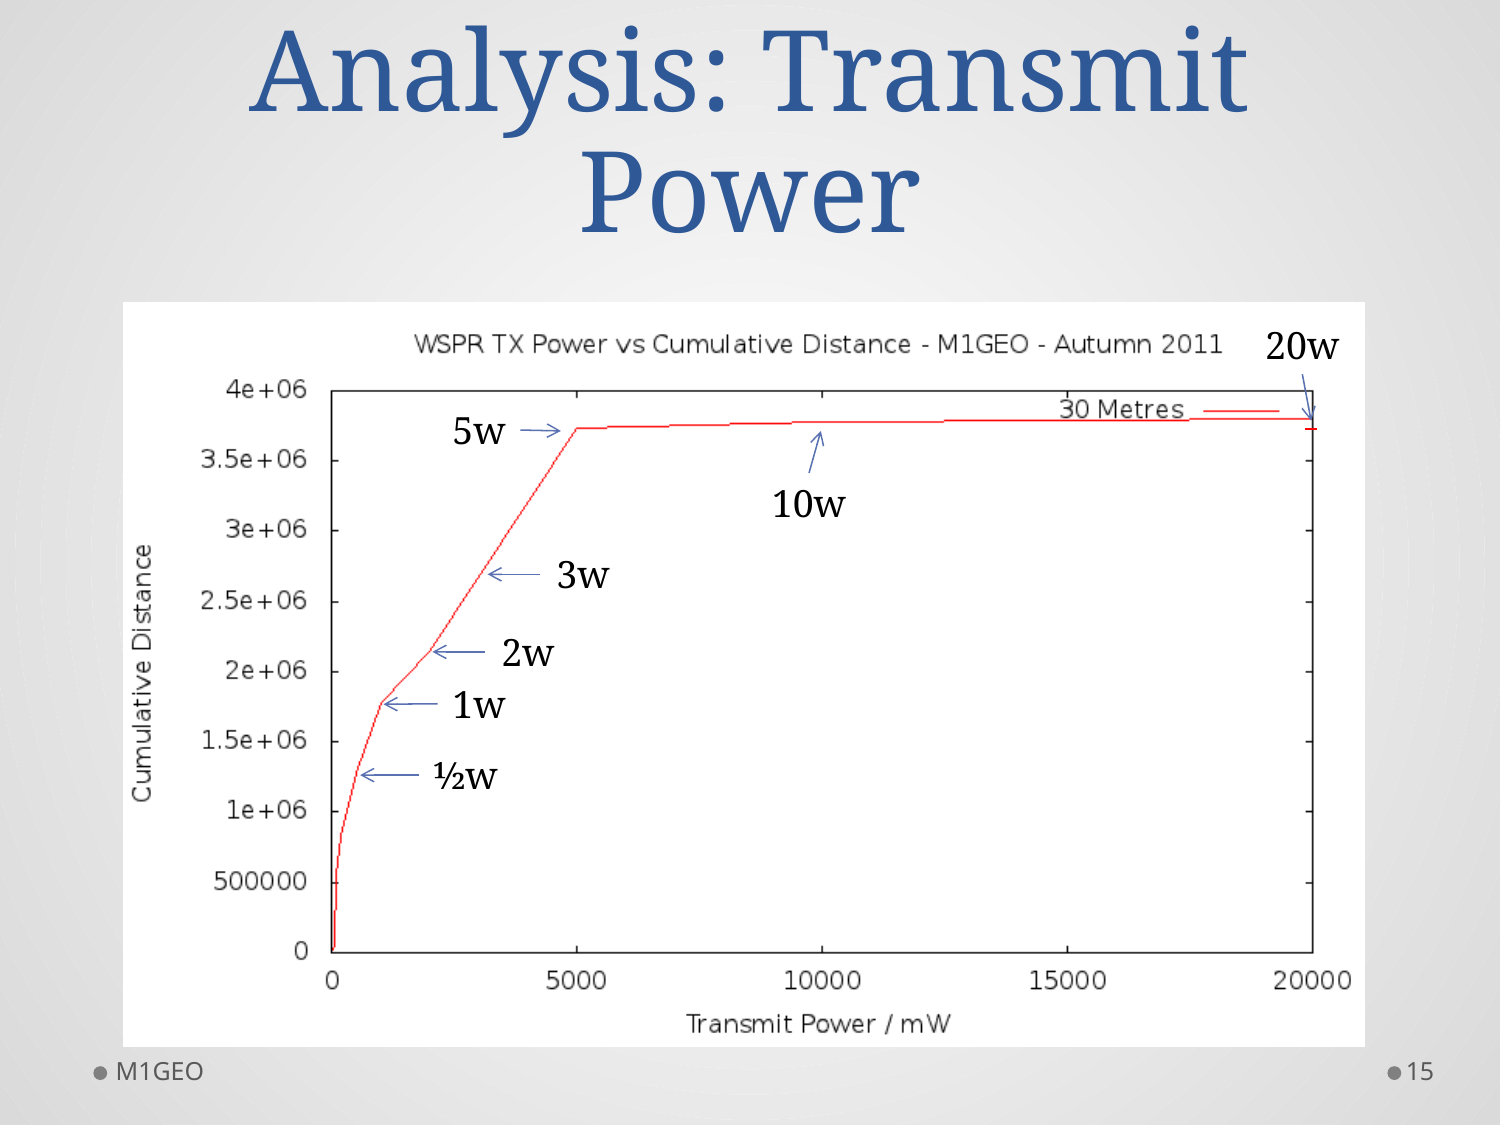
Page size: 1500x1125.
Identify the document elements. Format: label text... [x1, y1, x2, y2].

title Analysis: Transmit Power [75, 0, 1425, 263]
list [123, 302, 1365, 1048]
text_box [1302, 374, 1312, 421]
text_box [808, 430, 822, 474]
footer M1GEO [108, 1042, 576, 1103]
slide_number 15 [1401, 1042, 1494, 1103]
